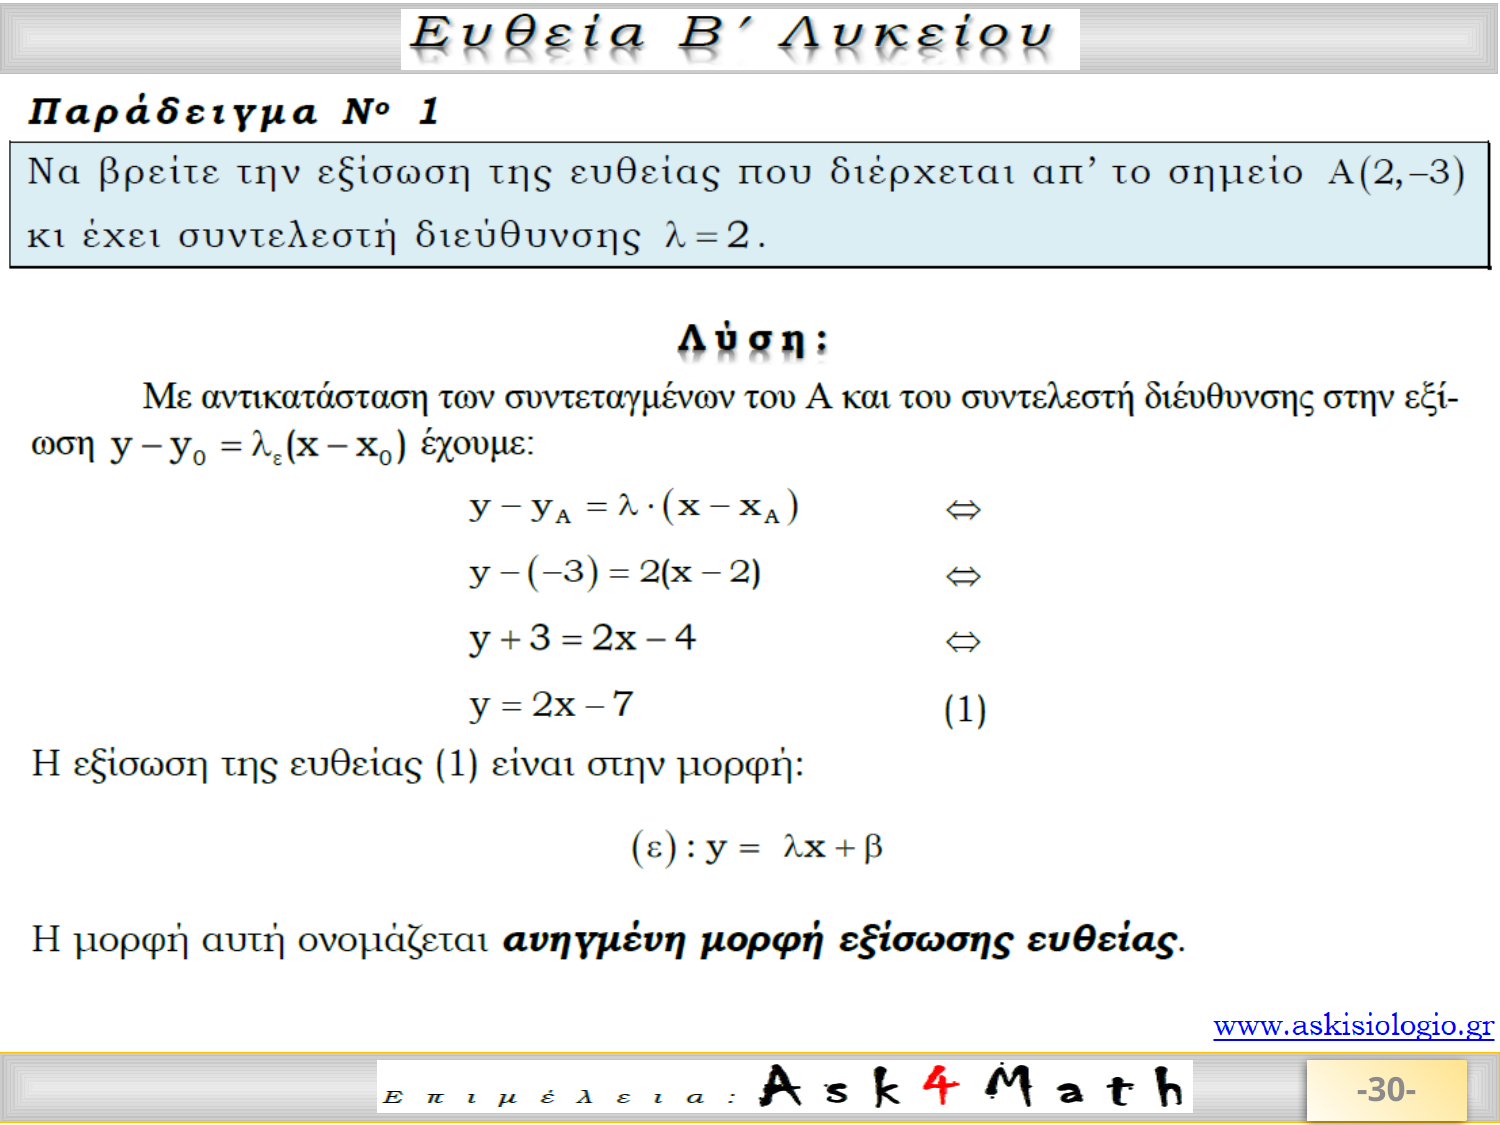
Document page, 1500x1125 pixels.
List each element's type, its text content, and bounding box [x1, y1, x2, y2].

picture [0, 89, 1500, 285]
slide_number -30- [1307, 1060, 1467, 1121]
picture [1206, 1007, 1498, 1045]
picture [401, 9, 1080, 70]
picture [0, 610, 1500, 807]
picture [0, 818, 1500, 969]
text_box [0, 1052, 1500, 1123]
text_box [0, 3, 1498, 74]
picture [377, 1060, 1194, 1113]
picture [0, 318, 1500, 605]
